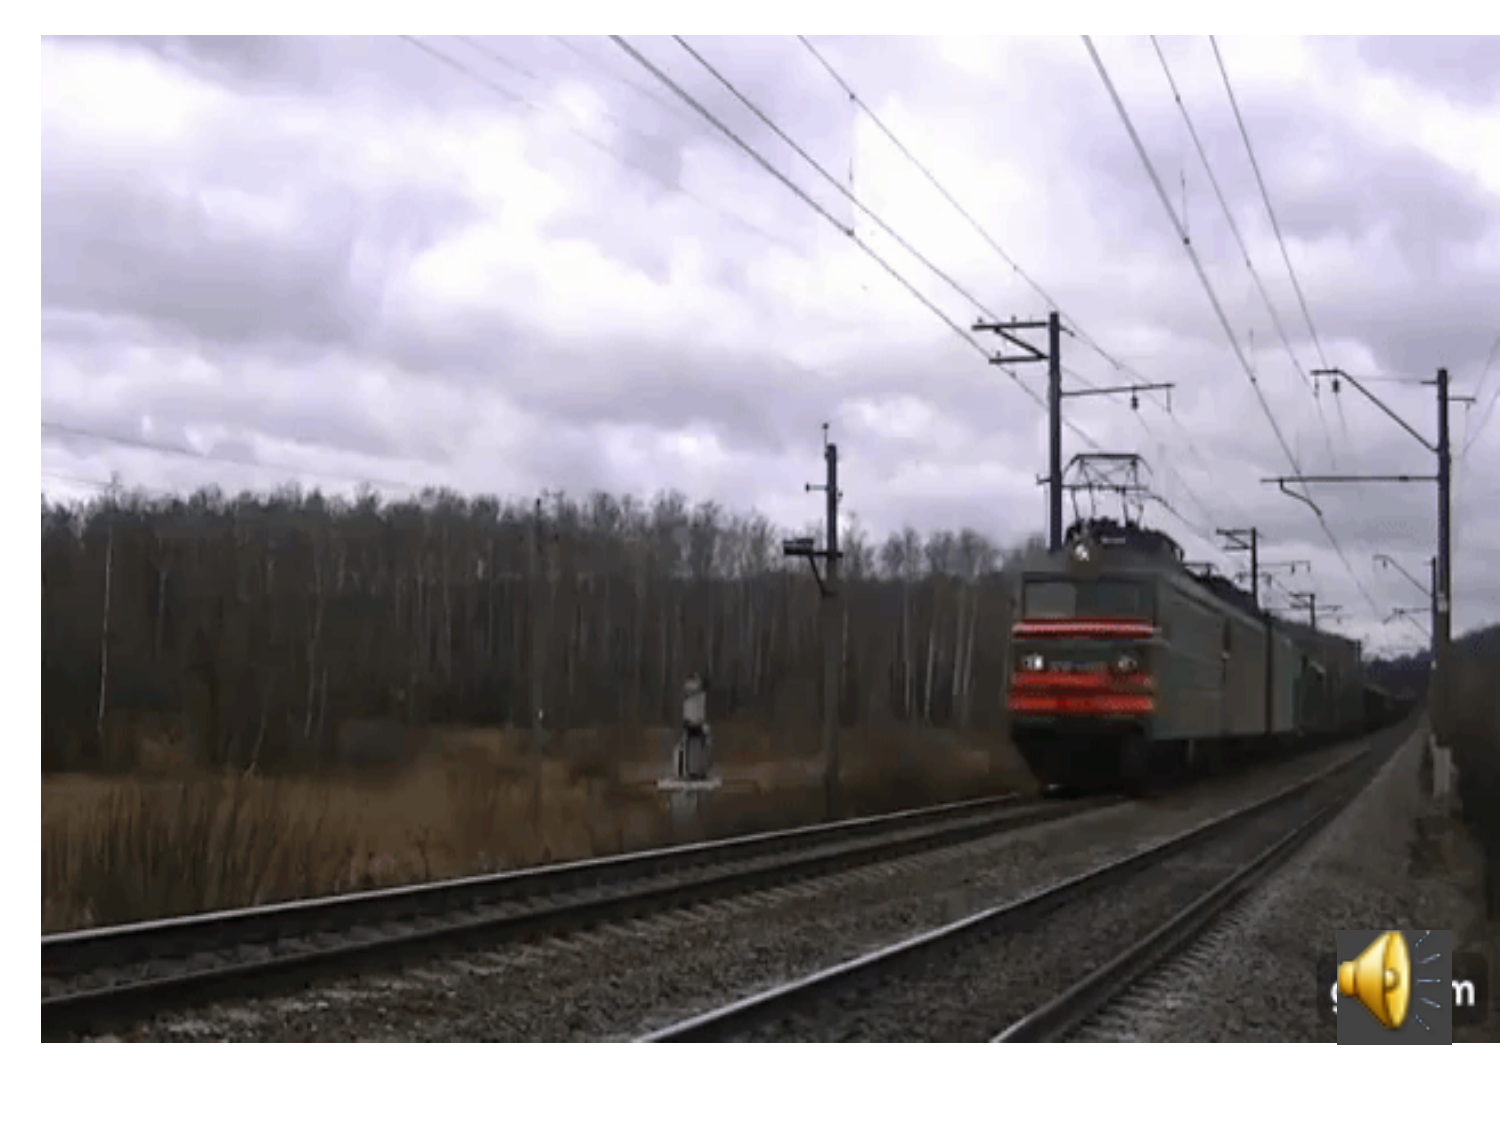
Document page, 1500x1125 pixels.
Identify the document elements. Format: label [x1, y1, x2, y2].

picture [41, 34, 1500, 1047]
